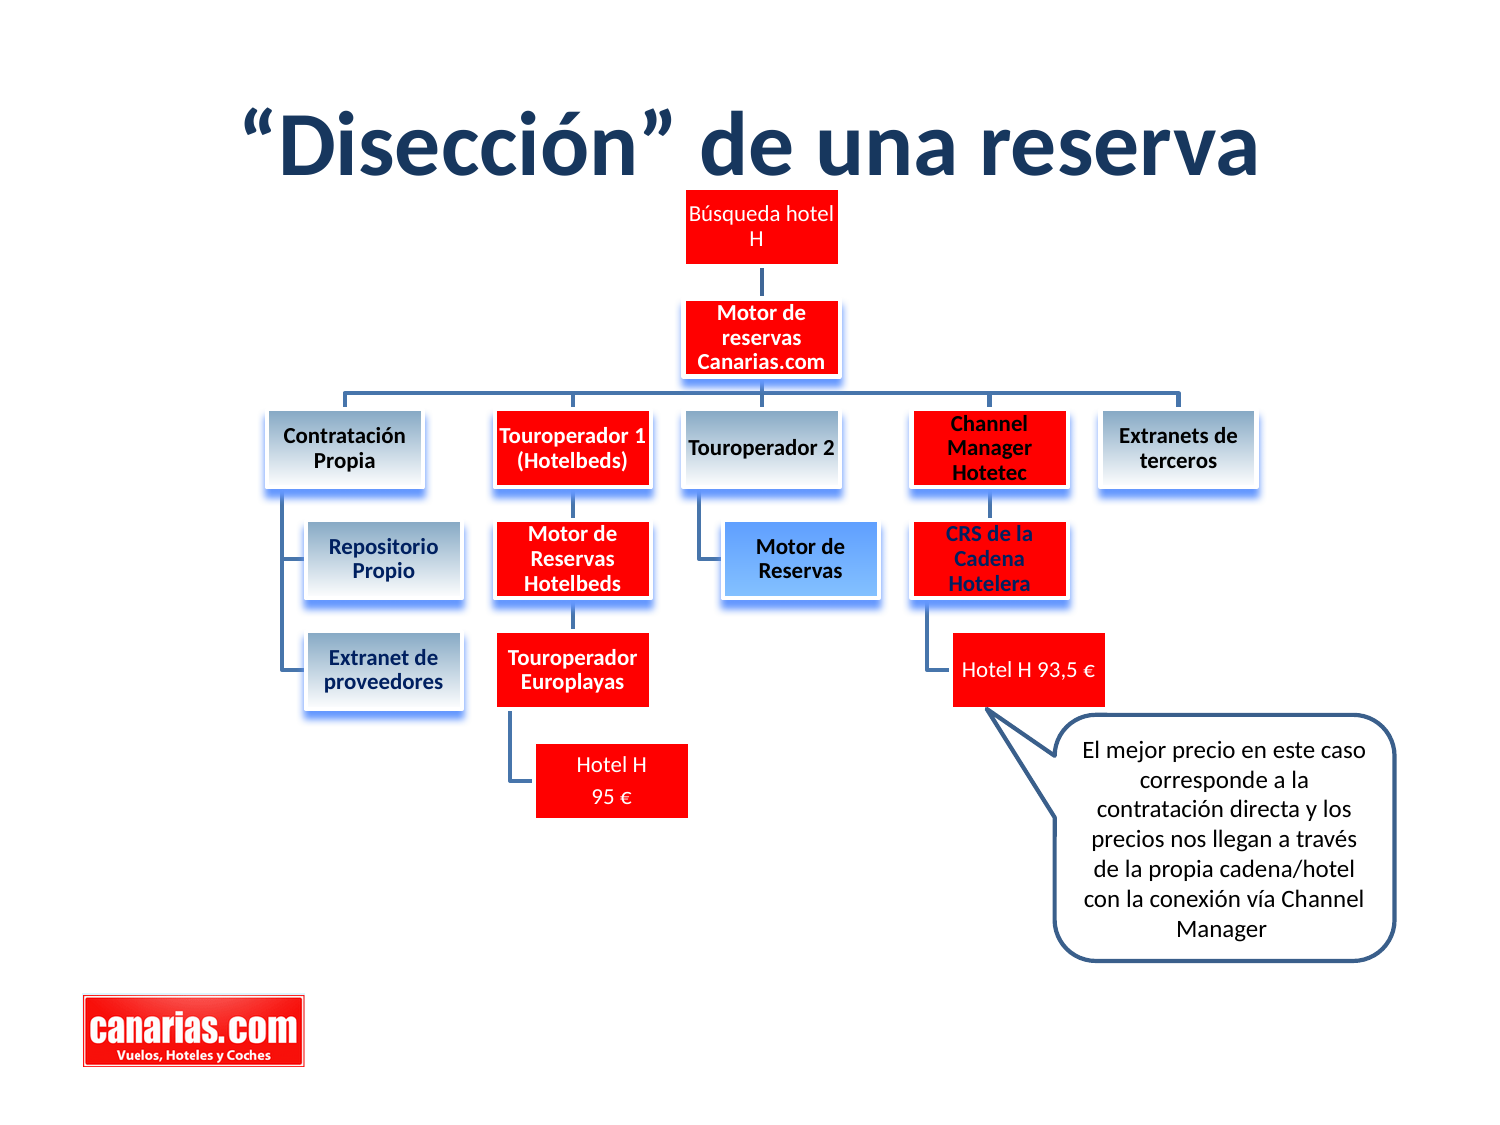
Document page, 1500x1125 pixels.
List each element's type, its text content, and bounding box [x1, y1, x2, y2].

text_box El mejor precio en este caso corresponde a la contratación directa y los precios nos llegan a través de la propia cadena/hotel con la conexión vía Channel Manager [1052, 830, 1397, 964]
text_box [93, 187, 1430, 821]
title “Disección” de una reserva [75, 45, 1425, 233]
picture [81, 993, 305, 1069]
